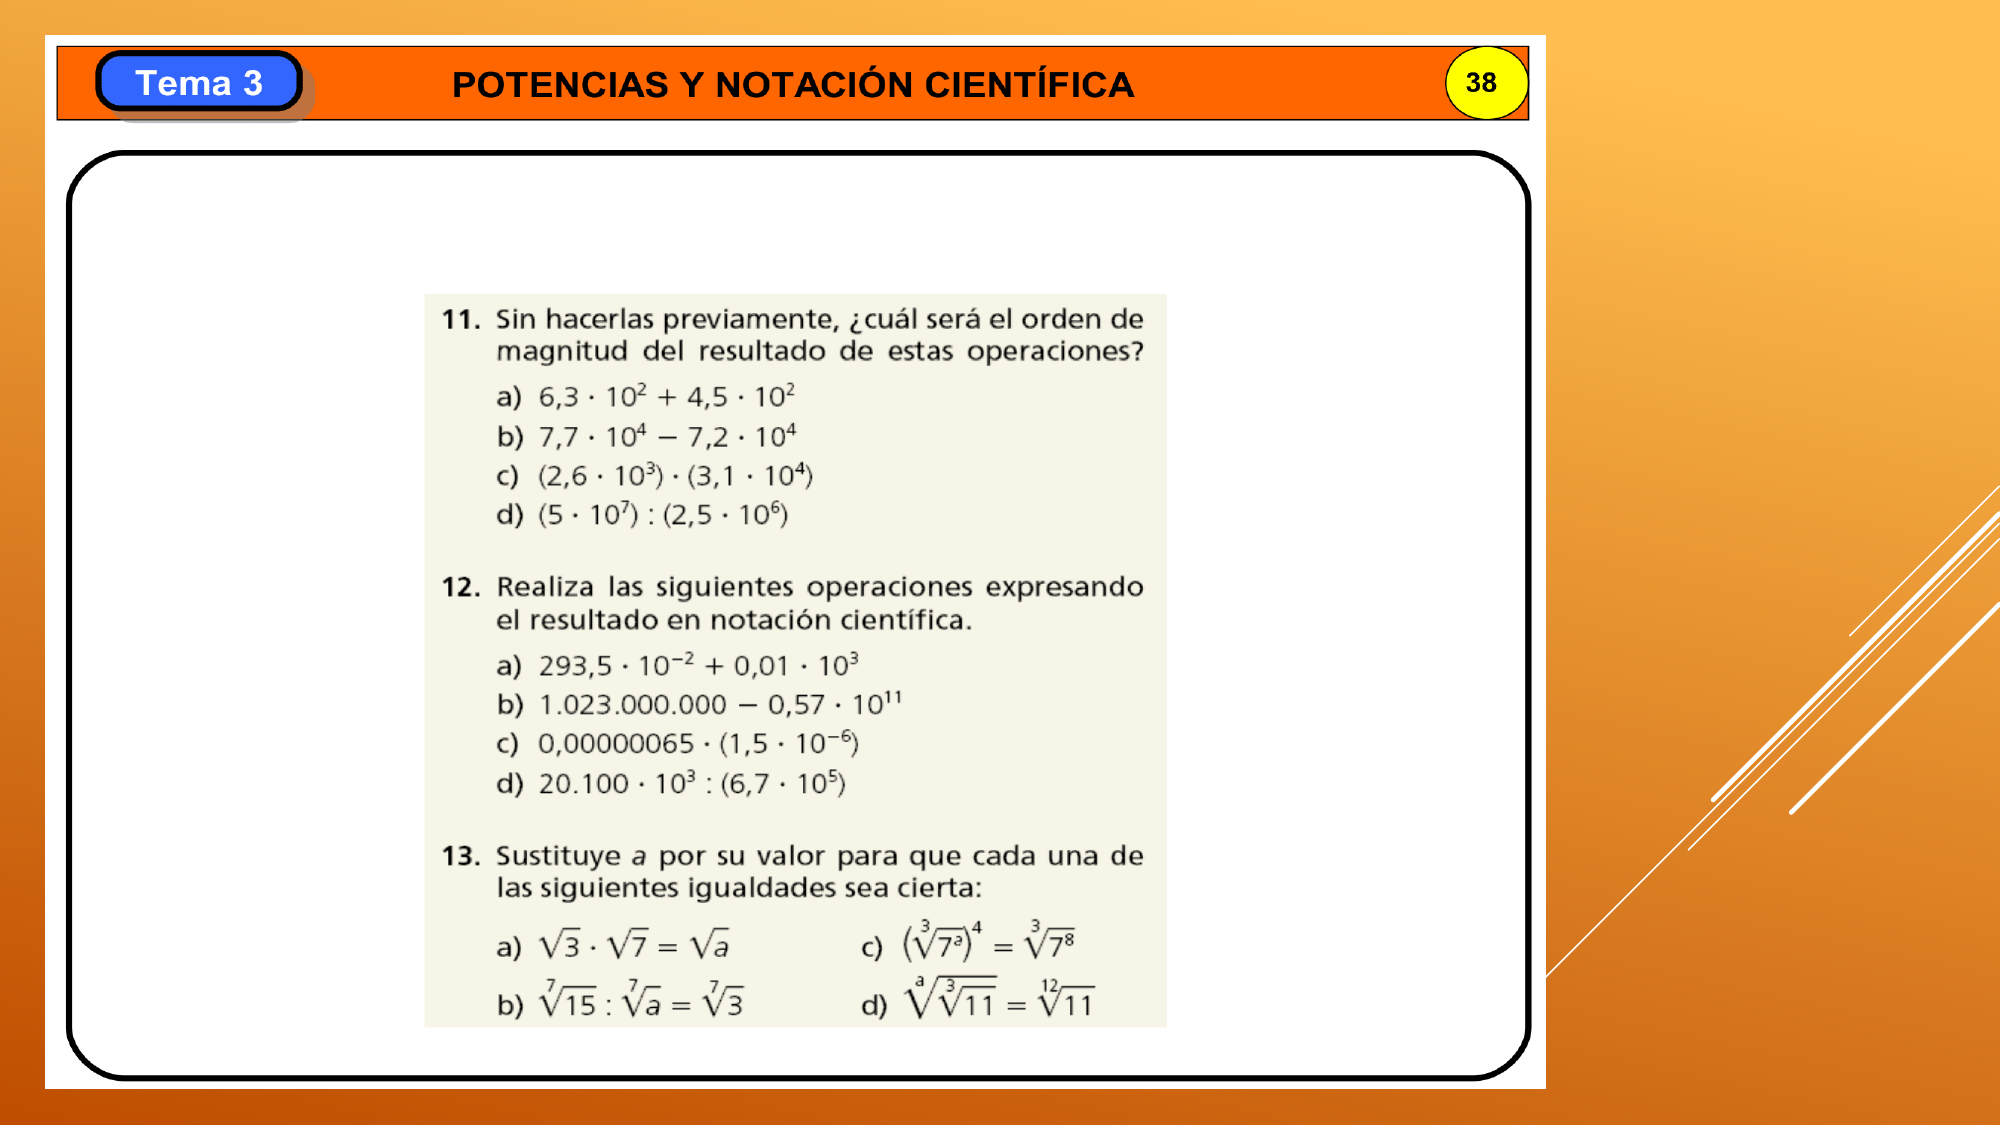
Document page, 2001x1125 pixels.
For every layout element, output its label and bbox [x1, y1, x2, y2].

picture [44, 35, 1546, 1090]
